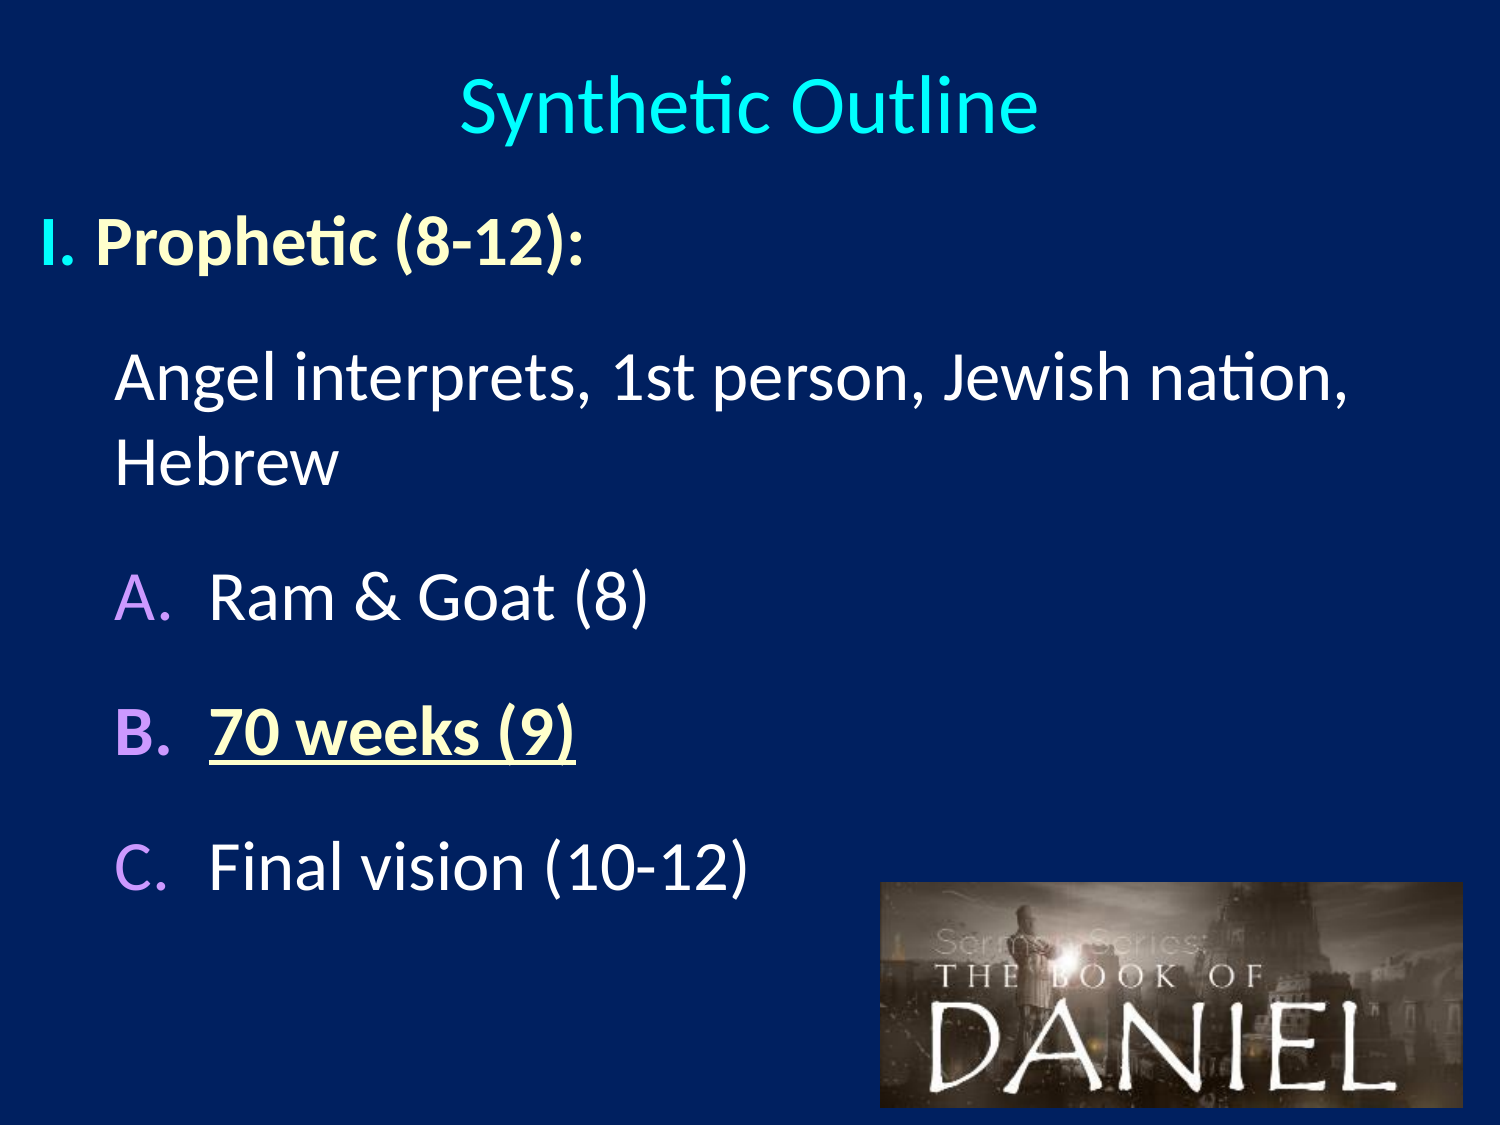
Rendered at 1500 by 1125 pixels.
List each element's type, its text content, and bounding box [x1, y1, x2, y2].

title Synthetic Outline [399, 37, 1101, 163]
picture [880, 882, 1463, 1108]
list Prophetic (8-12): Angel interprets, 1st person, Jewish nation, Hebrew Ram & Goat (8) 70 weeks (9) Final vision (10-12) [24, 187, 1463, 1001]
